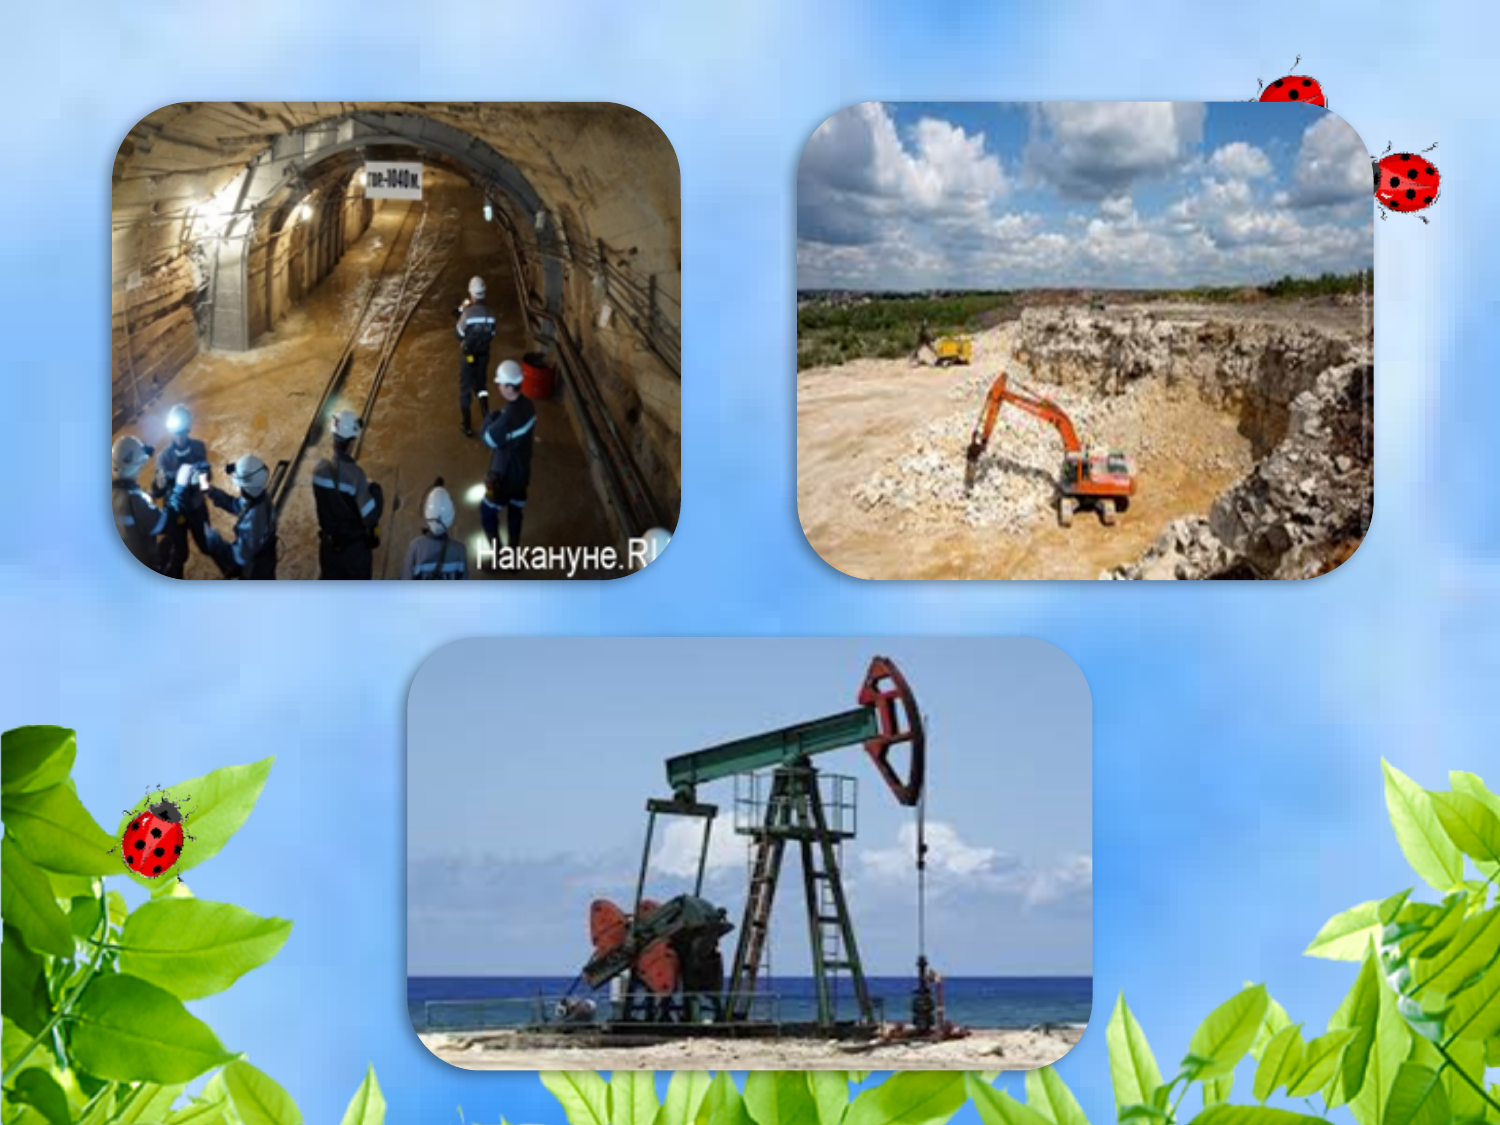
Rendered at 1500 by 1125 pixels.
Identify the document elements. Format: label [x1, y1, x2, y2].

list [111, 101, 681, 581]
picture [0, 0, 1500, 1125]
